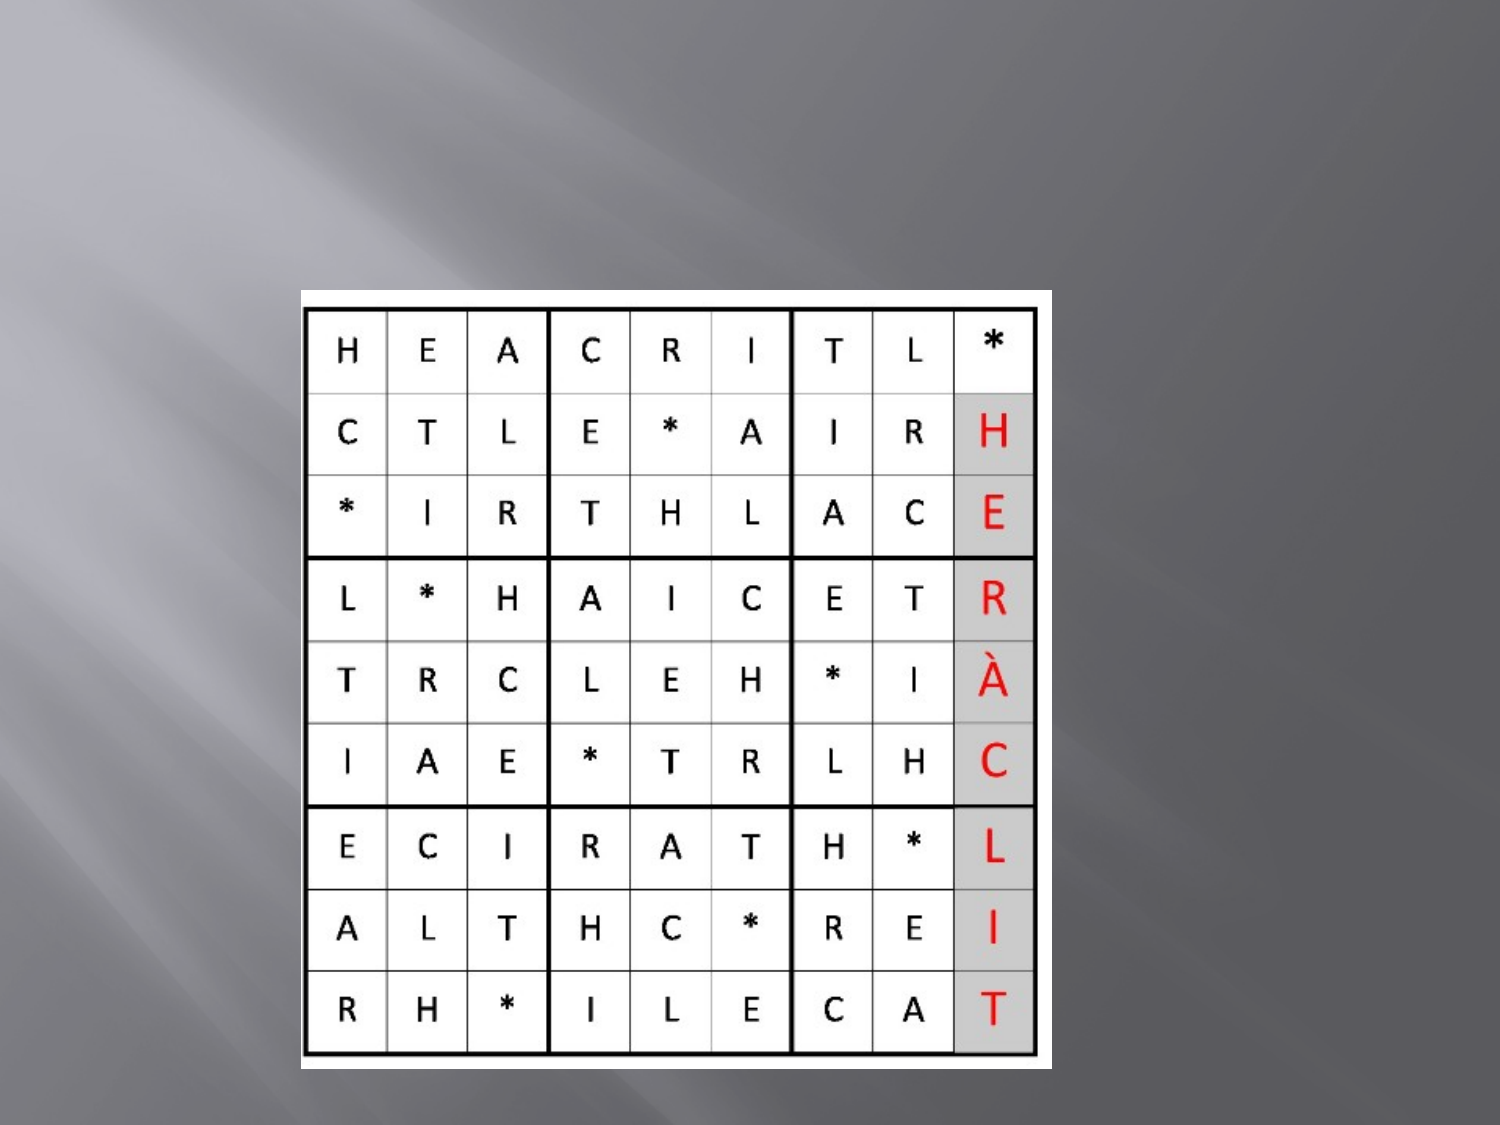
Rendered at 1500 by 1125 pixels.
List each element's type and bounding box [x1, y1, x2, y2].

picture [300, 290, 1052, 1070]
